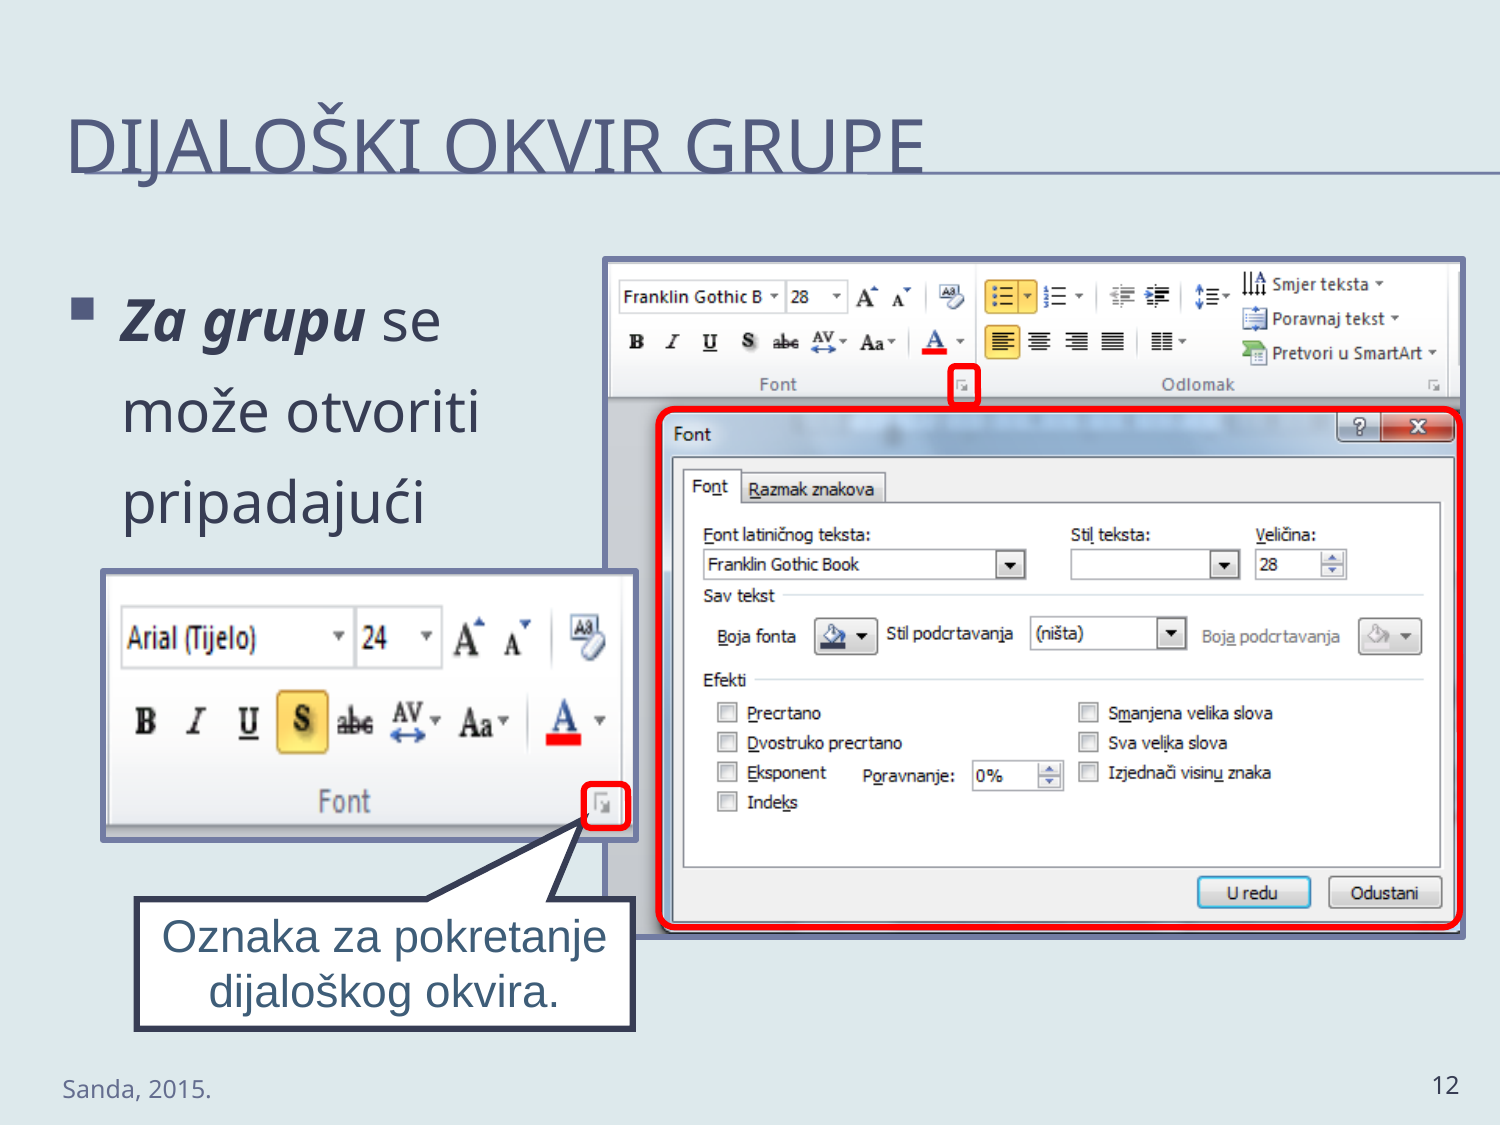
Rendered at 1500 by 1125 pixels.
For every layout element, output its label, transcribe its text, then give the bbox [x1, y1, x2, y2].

text_box Oznaka za pokretanje dijaloškog okvira. [136, 855, 633, 1029]
footer Sanda, 2015. [0, 1065, 227, 1125]
list Za grupu se može otvoriti pripadajući dijaloški okvir. [49, 254, 609, 702]
picture [105, 261, 1461, 935]
slide_number 12 [1350, 1061, 1475, 1103]
title Dijaloški okvir grupe [50, 75, 1475, 213]
